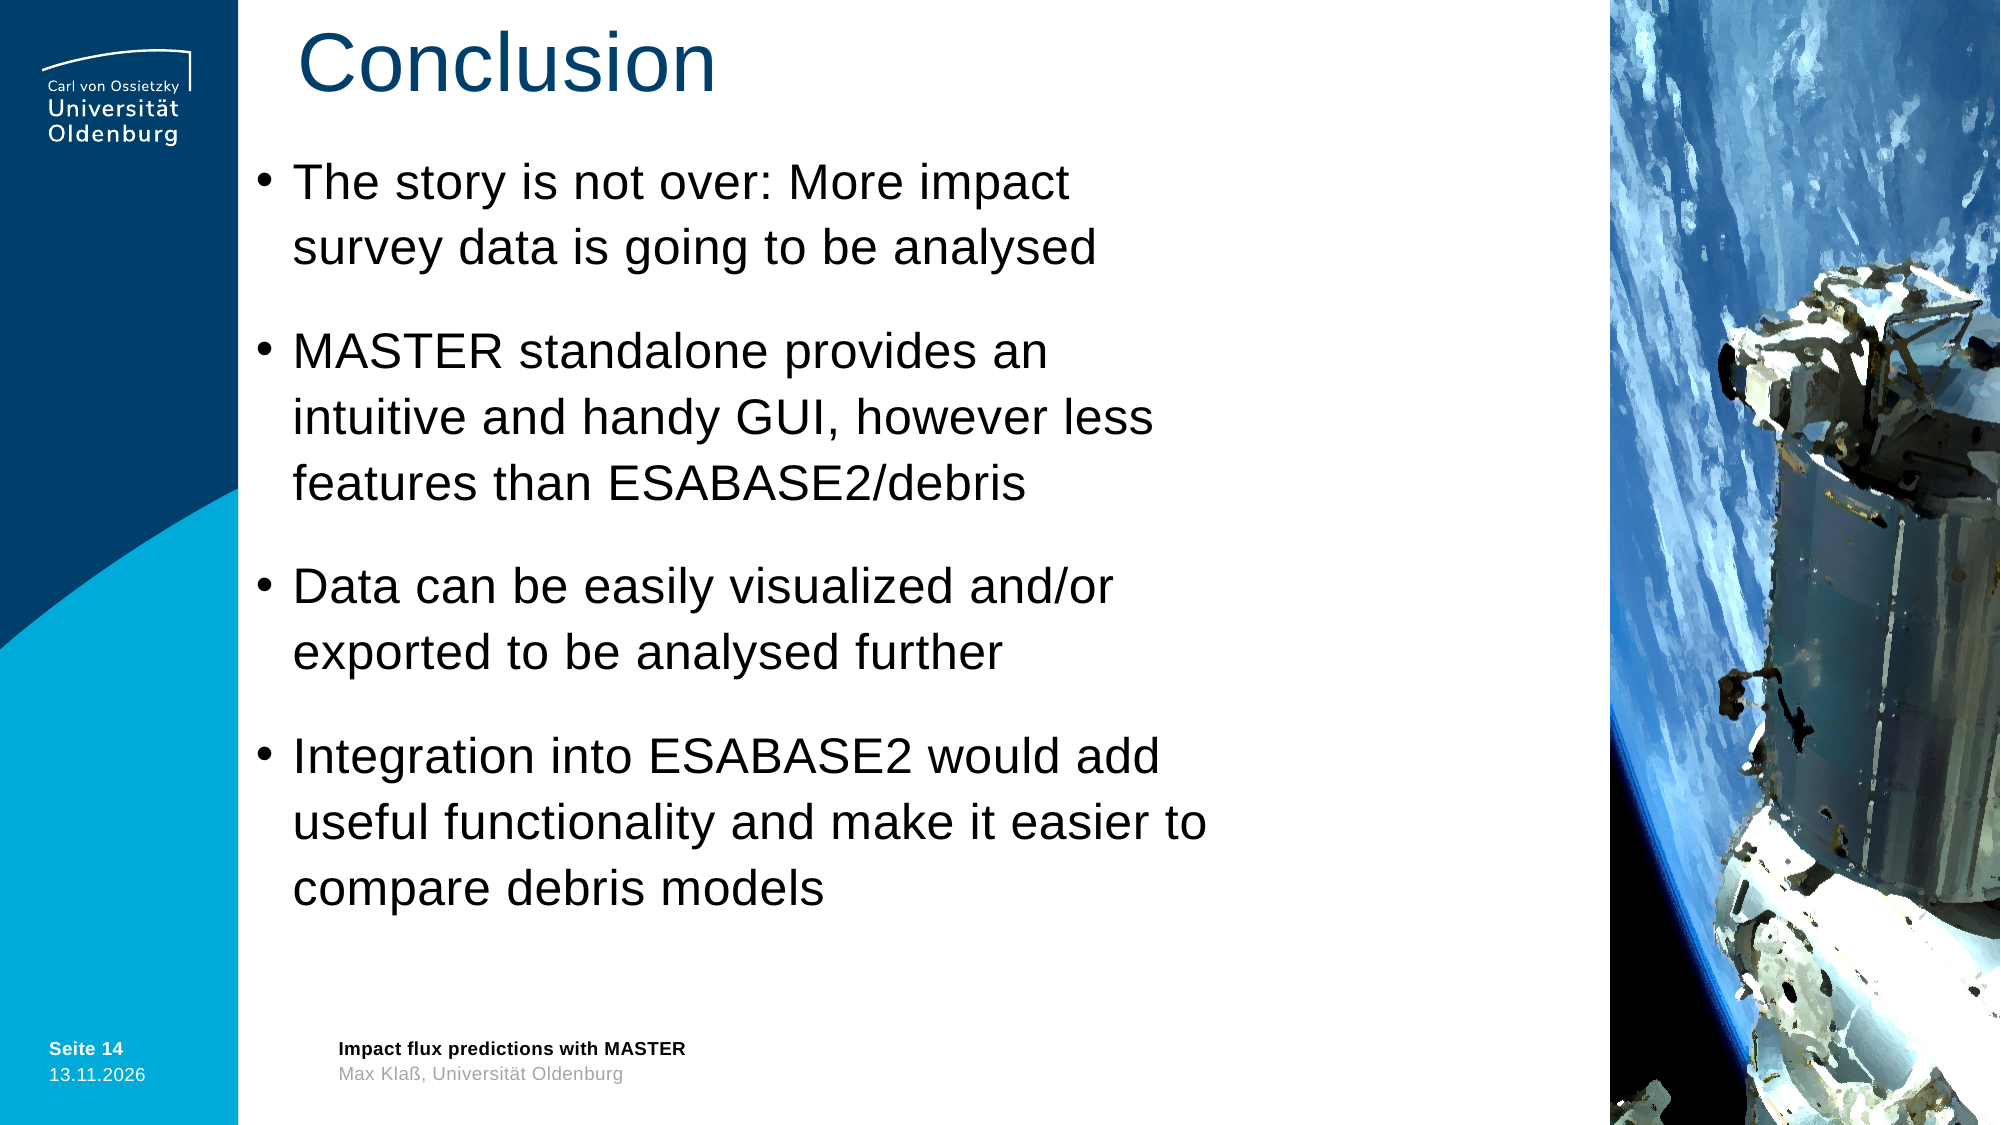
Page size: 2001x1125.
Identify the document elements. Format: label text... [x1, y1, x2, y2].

title Conclusion [297, 19, 1254, 92]
list The story is not over: More impact survey data is going to be analysed MASTER standalone provides an intuitive and handy GUI, however less features than ESABASE2/debris Data can be easily visualized and/or exported to be analysed further Integration into ESABASE2 would add useful functionality and make it easier to compare debris models [255, 143, 1213, 1024]
picture [1609, 0, 2000, 1125]
